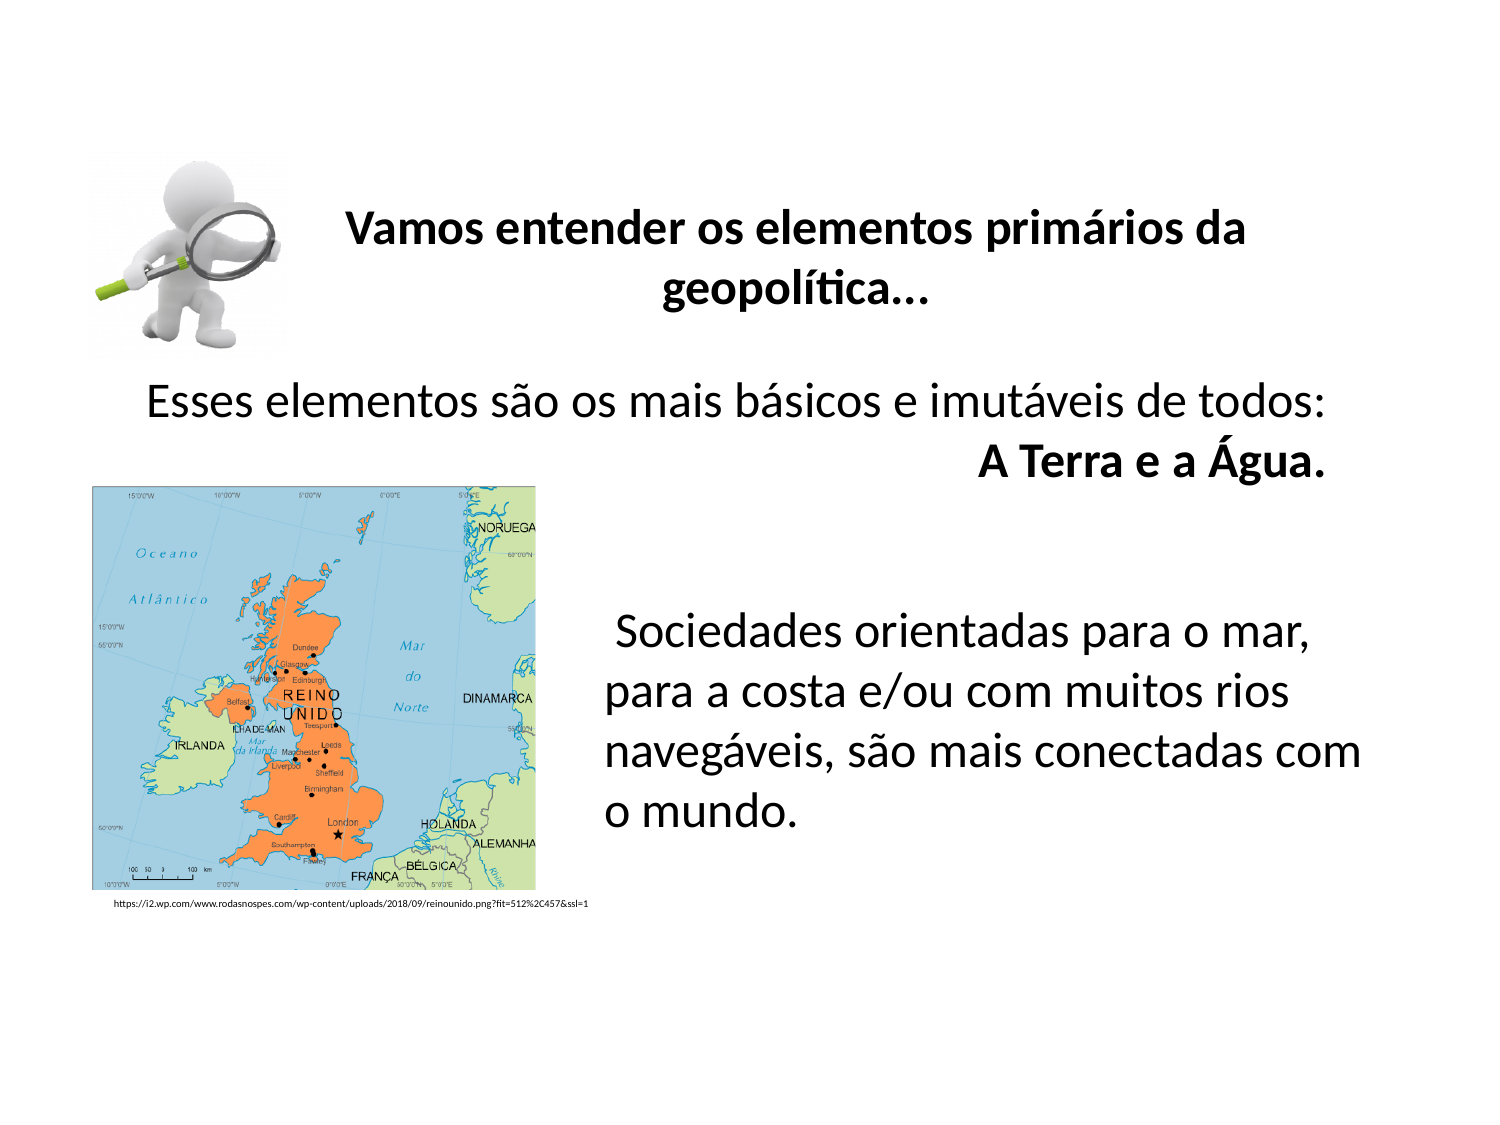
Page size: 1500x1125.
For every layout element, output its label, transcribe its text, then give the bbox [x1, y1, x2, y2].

text_box Sociedades orientadas para o mar, para a costa e/ou com muitos rios navegáveis, são mais conectadas com o mundo. [589, 590, 1393, 869]
picture [88, 483, 536, 891]
picture [88, 150, 287, 360]
text_box https://i2.wp.com/www.rodasnospes.com/wp-content/uploads/2018/09/reinounido.png?fit=512%2C457&ssl=1 [98, 889, 876, 936]
text_box Vamos entender os elementos primários da geopolítica... [290, 186, 1308, 322]
text_box Esses elementos são os mais básicos e imutáveis de todos: A Terra e a Água. [114, 359, 1342, 495]
